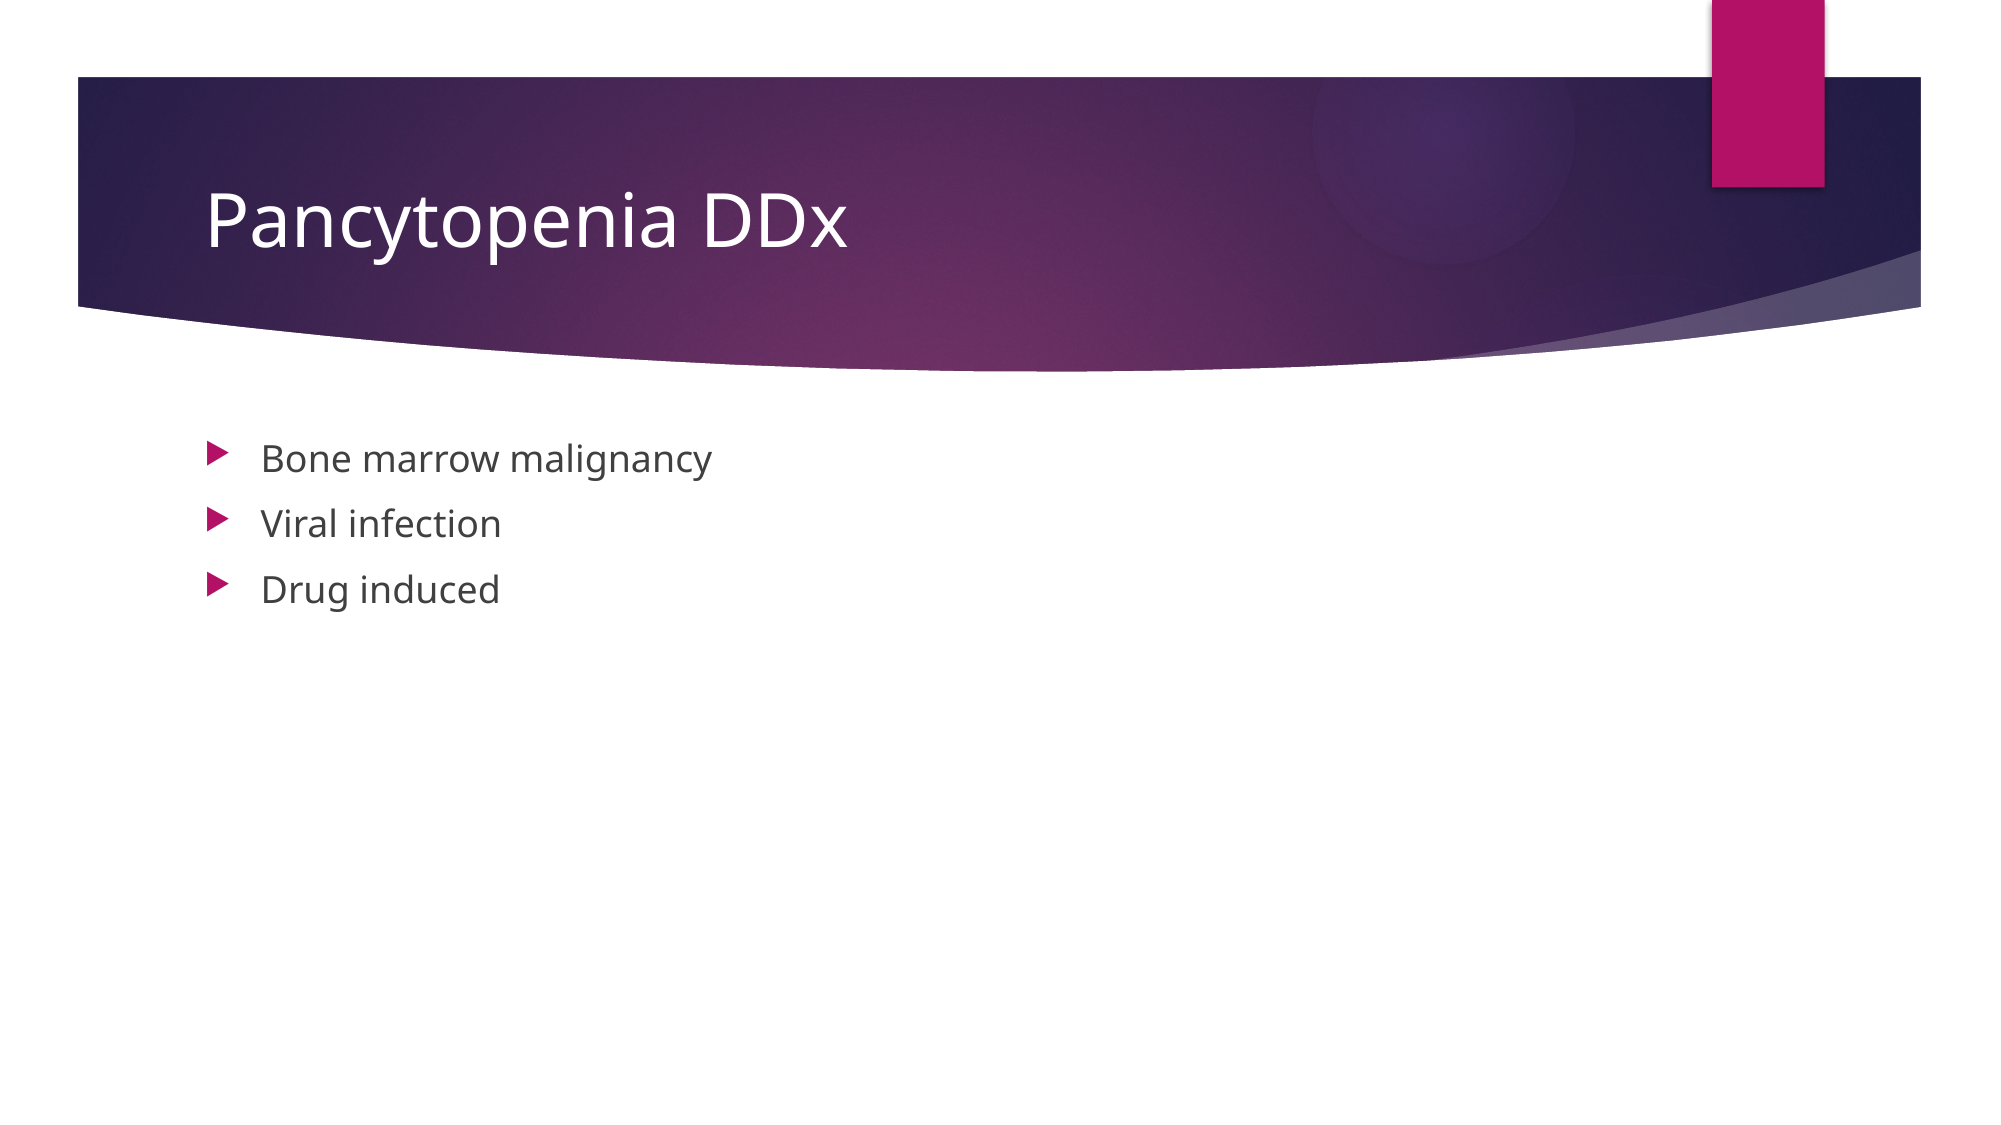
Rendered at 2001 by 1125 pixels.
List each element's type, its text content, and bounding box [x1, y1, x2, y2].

list Bone marrow malignancy Viral infection Drug induced [189, 427, 1638, 988]
title Pancytopenia DDx [189, 159, 1627, 276]
